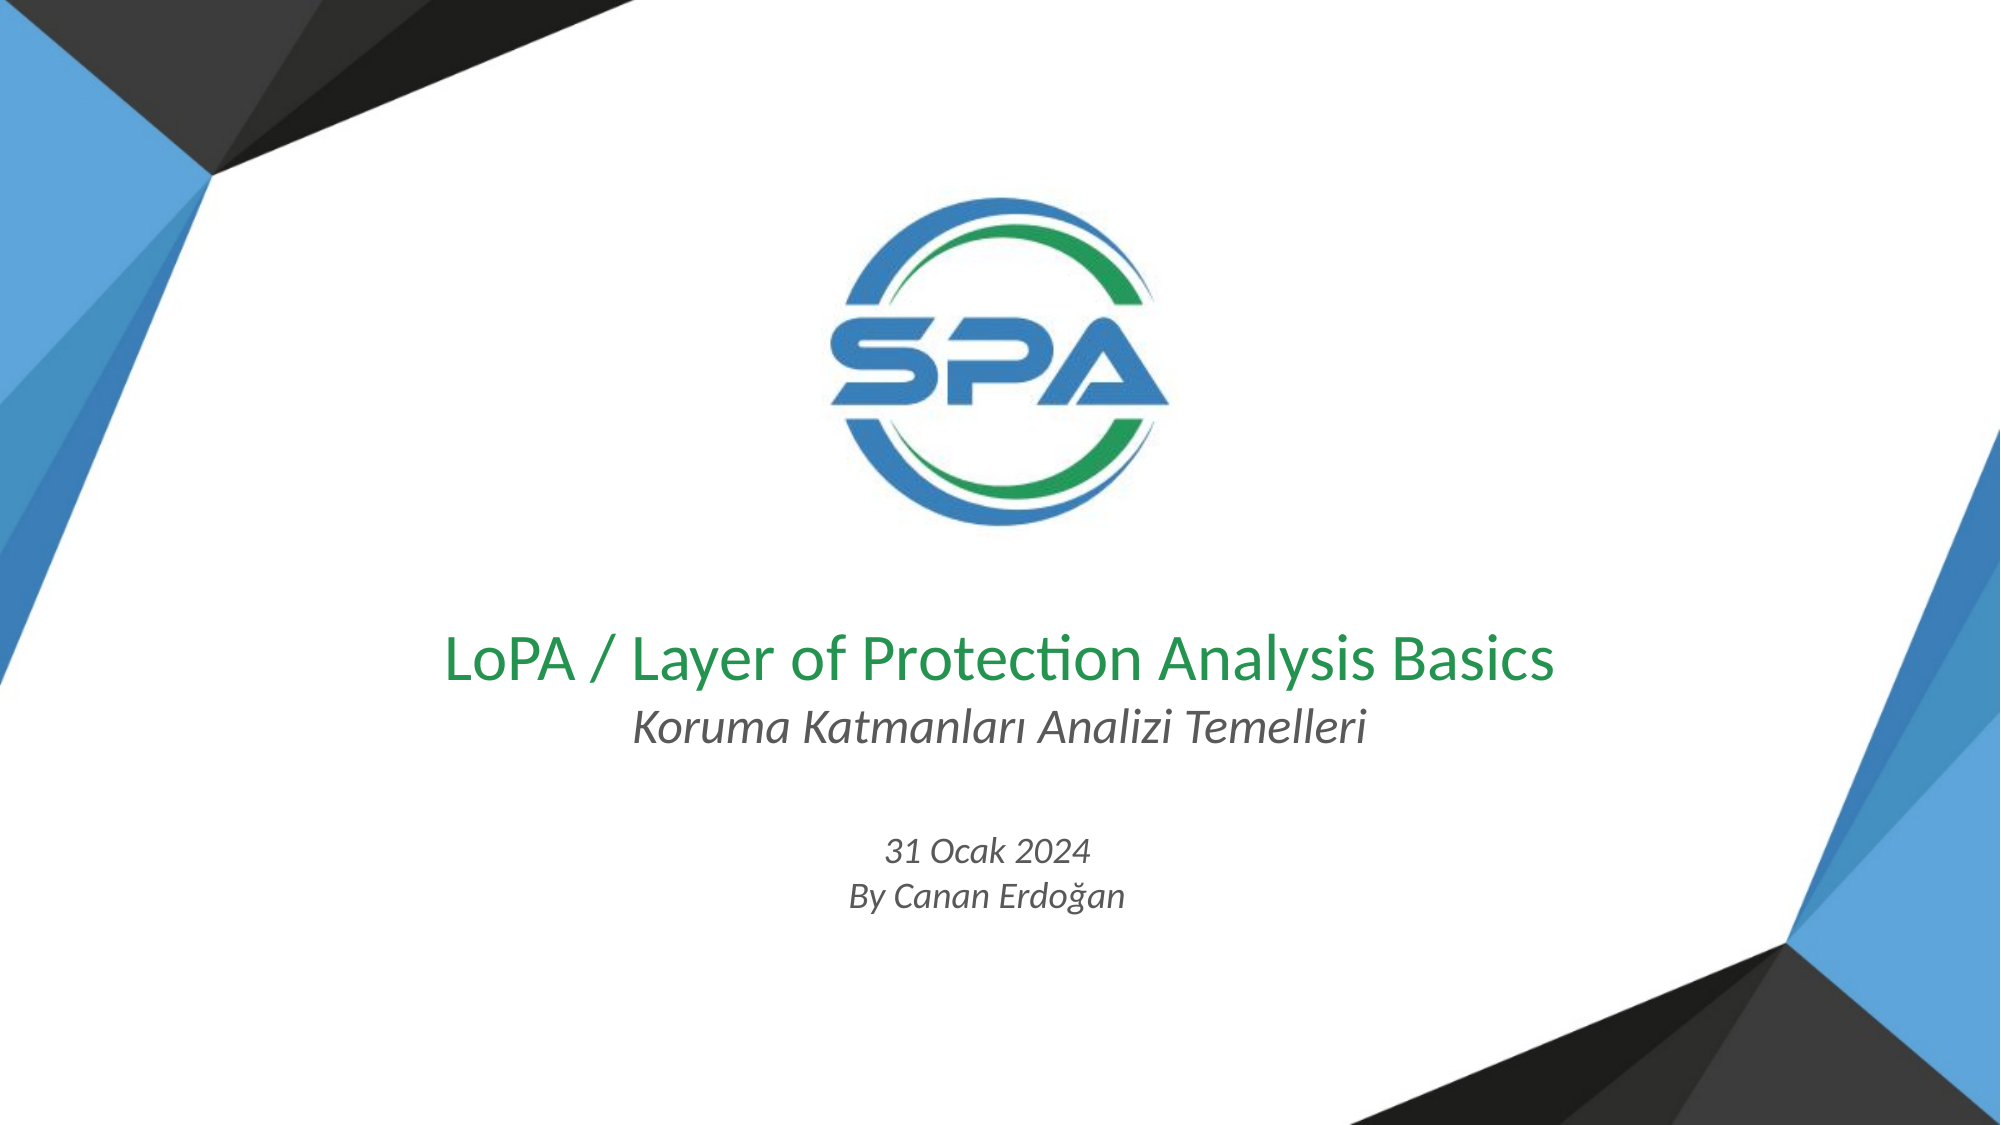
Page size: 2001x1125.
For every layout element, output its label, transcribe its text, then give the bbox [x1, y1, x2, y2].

picture [0, 0, 2000, 1125]
text_box LoPA / Layer of Protection Analysis Basics Koruma Katmanları Analizi Temelleri [388, 606, 1612, 762]
text_box 31 Ocak 2024 By Canan Erdoğan [375, 818, 1599, 924]
